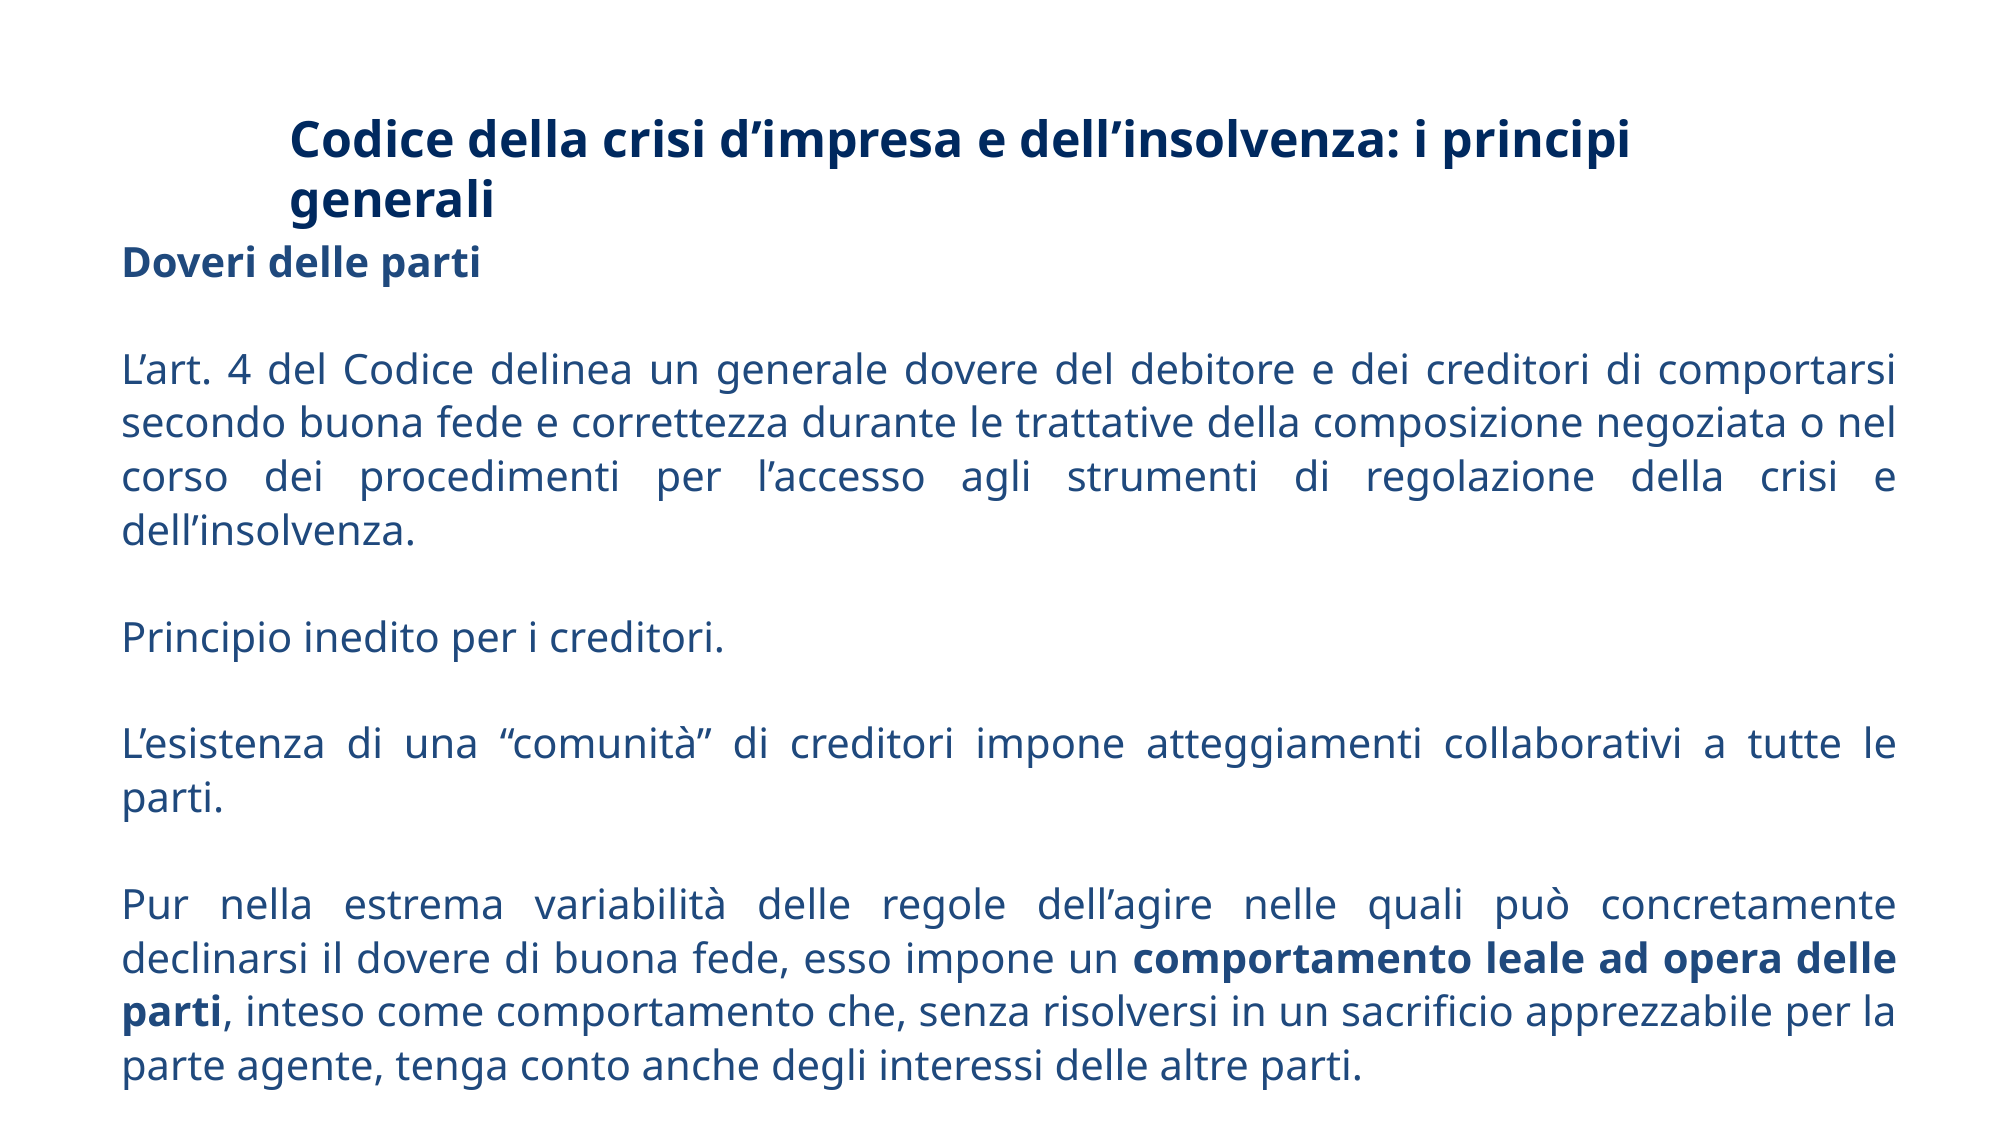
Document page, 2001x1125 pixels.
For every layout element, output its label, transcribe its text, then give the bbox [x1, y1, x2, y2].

text_box Doveri delle parti L’art. 4 del Codice delinea un generale dovere del debitore e dei creditori di comportarsi secondo buona fede e correttezza durante le trattative della composizione negoziata o nel corso dei procedimenti per l’accesso agli strumenti di regolazione della crisi e dell’insolvenza. Principio inedito per i creditori. L’esistenza di una “comunità” di creditori impone atteggiamenti collaborativi a tutte le parti. Pur nella estrema variabilità delle regole dell’agire nelle quali può concretamente declinarsi il dovere di buona fede, esso impone un comportamento leale ad opera delle parti, inteso come comportamento che, senza risolversi in un sacrificio apprezzabile per la parte agente, tenga conto anche degli interessi delle altre parti. [49, 224, 1913, 1125]
text_box Codice della crisi d’impresa e dell’insolvenza: i principi generali [275, 99, 1650, 224]
